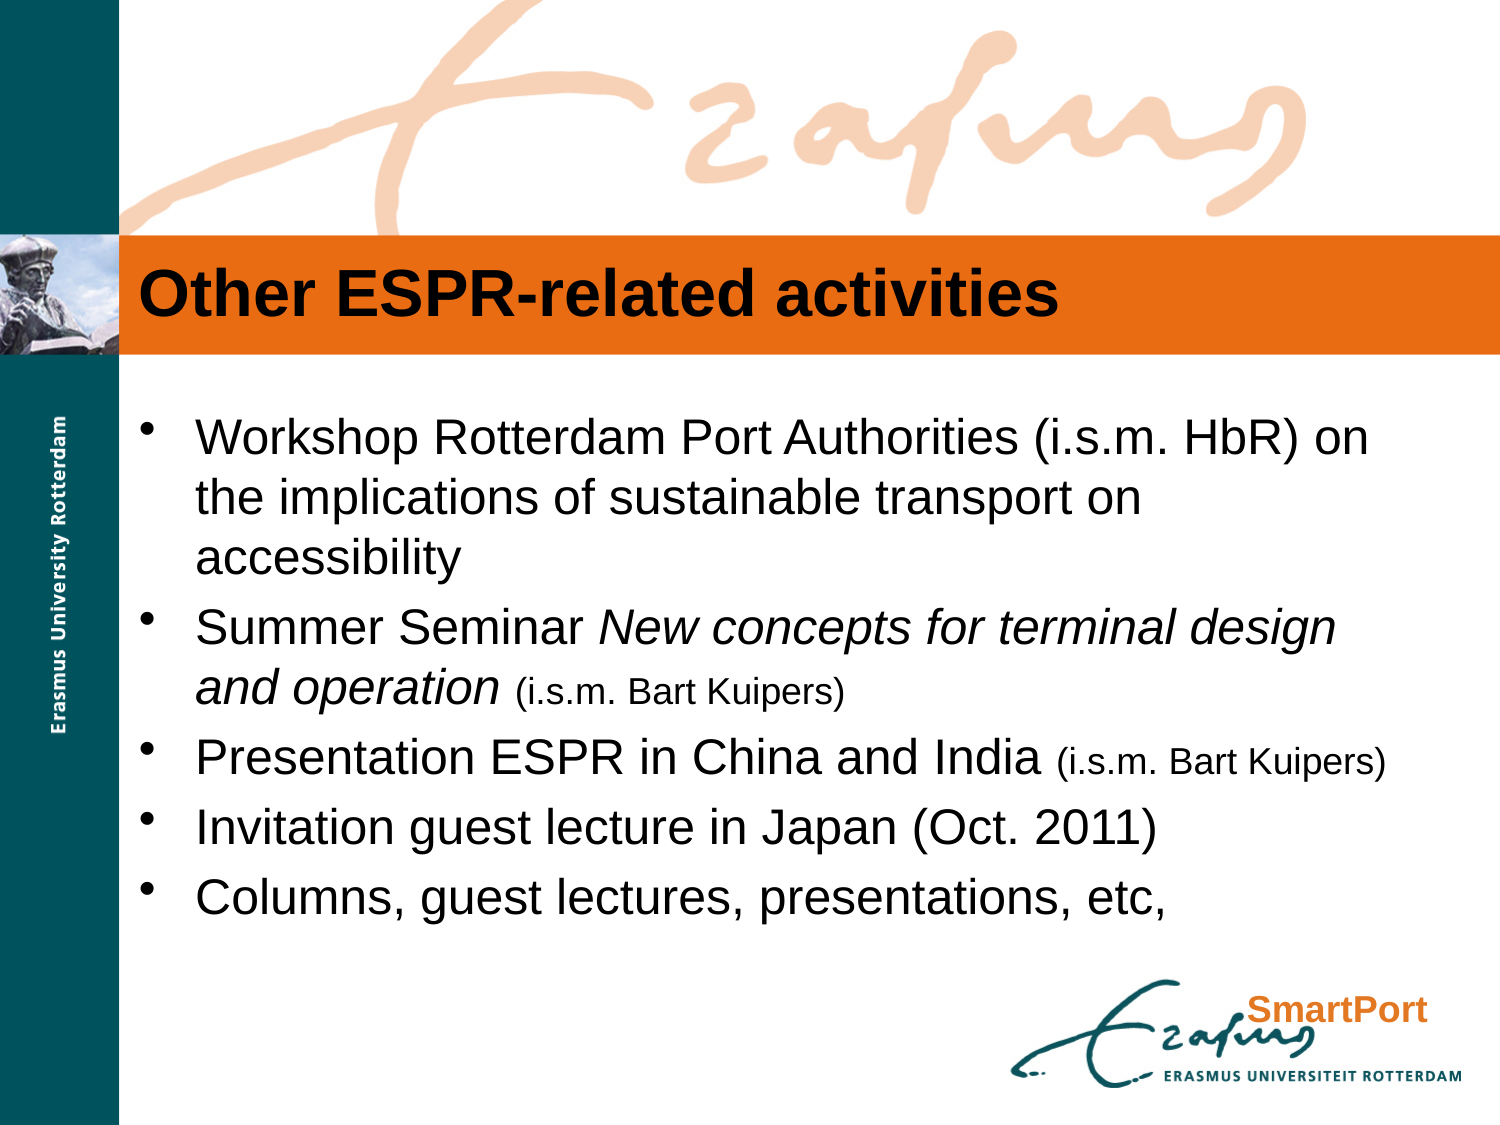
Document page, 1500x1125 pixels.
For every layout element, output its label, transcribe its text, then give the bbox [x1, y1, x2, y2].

picture [0, 0, 1500, 1125]
list Workshop Rotterdam Port Authorities (i.s.m. HbR) on the implications of sustainable transport on accessibility Summer Seminar New concepts for terminal design and operation (i.s.m. Bart Kuipers) Presentation ESPR in China and India (i.s.m. Bart Kuipers) Invitation guest lecture in Japan (Oct. 2011) Columns, guest lectures, presentations, etc, [123, 396, 1426, 1024]
title Other ESPR-related activities [123, 231, 1424, 349]
